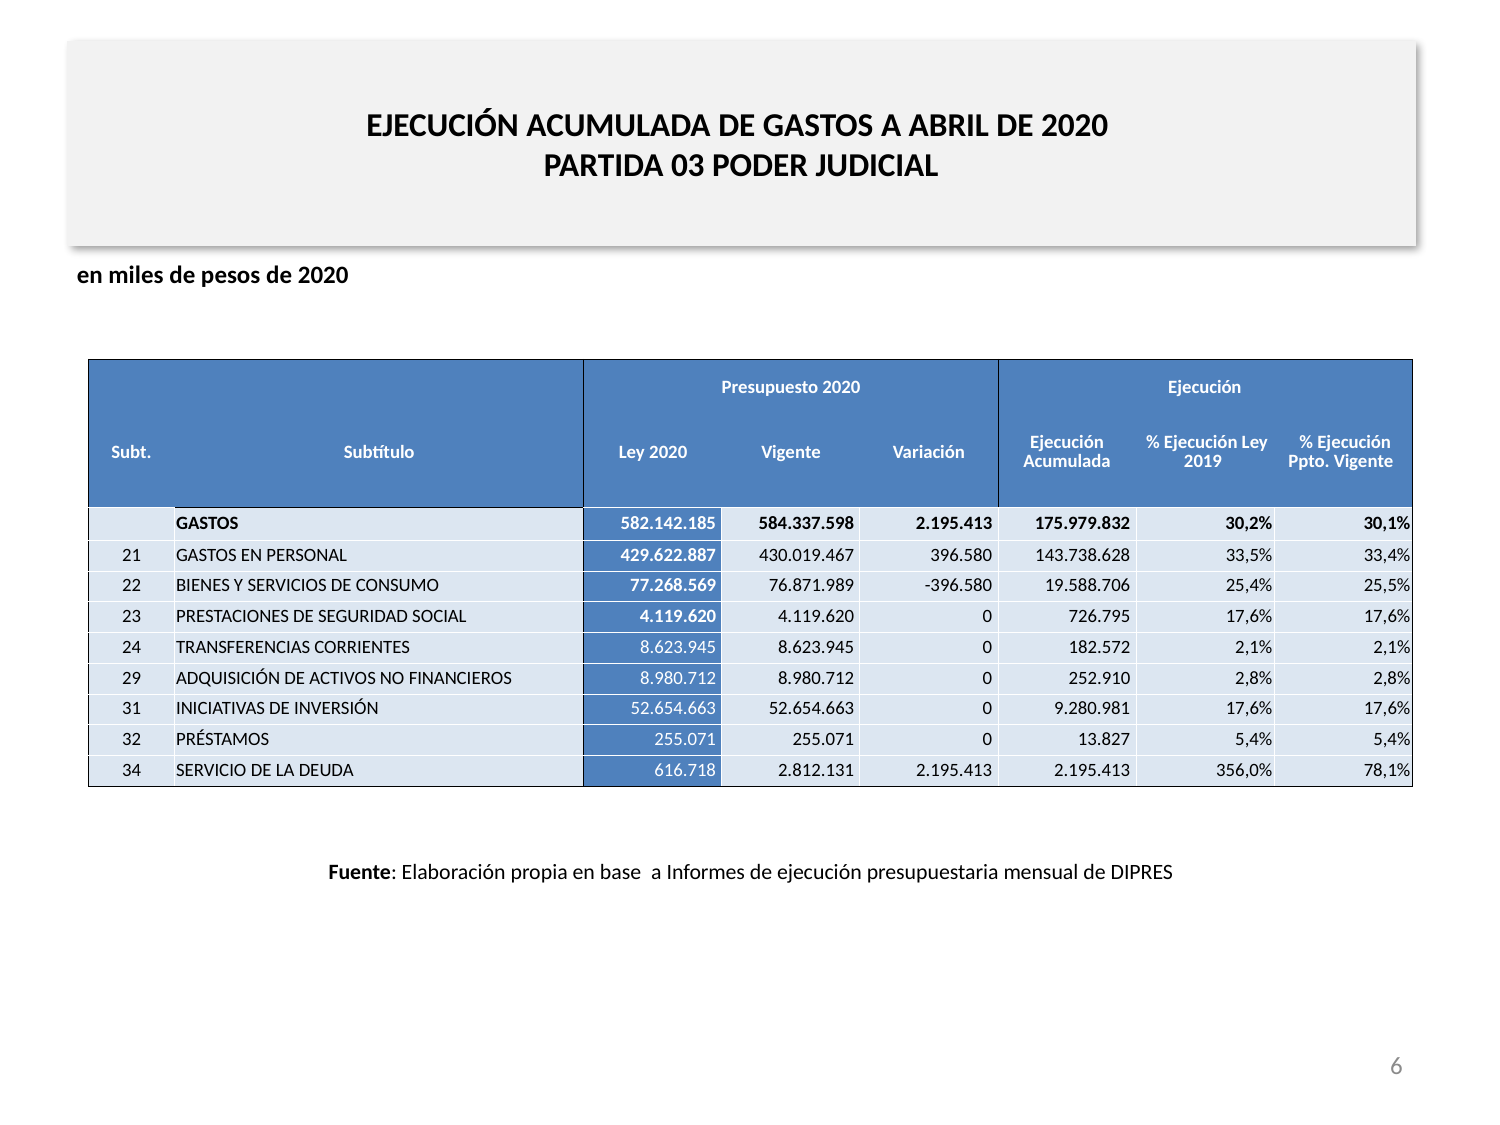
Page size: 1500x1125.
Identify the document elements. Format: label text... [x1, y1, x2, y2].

table_cell 143.738.628 [999, 541, 1136, 571]
table_cell % Ejecución Ppto. Vigente [1274, 398, 1412, 507]
table_cell 17,6% [1275, 695, 1412, 724]
table_cell 78,1% [1275, 756, 1412, 786]
table_cell 17,6% [1137, 695, 1274, 724]
table_cell 2.812.131 [722, 756, 859, 786]
table_cell 23 [89, 602, 174, 632]
table_cell TRANSFERENCIAS CORRIENTES [175, 633, 583, 663]
table_cell ADQUISICIÓN DE ACTIVOS NO FINANCIEROS [175, 664, 583, 694]
table_cell 2,1% [1137, 633, 1274, 663]
table_cell -396.580 [860, 572, 998, 601]
table_cell 5,4% [1275, 725, 1412, 755]
table_cell 52.654.663 [722, 695, 859, 724]
table_cell 0 [860, 664, 998, 694]
table_cell 30,2% [1137, 508, 1274, 540]
table_cell 31 [89, 695, 174, 724]
table_cell 33,4% [1275, 541, 1412, 571]
table_cell 255.071 [584, 725, 721, 755]
table_cell GASTOS EN PERSONAL [175, 541, 583, 571]
table_header Ejecución [999, 360, 1412, 398]
table_cell PRÉSTAMOS [175, 725, 583, 755]
table_cell 430.019.467 [722, 541, 859, 571]
table_cell 17,6% [1275, 602, 1412, 632]
table_cell 2,8% [1137, 664, 1274, 694]
table_cell 2,1% [1275, 633, 1412, 663]
table_cell 32 [89, 725, 174, 755]
table_cell 0 [860, 725, 998, 755]
slide_number 6 [1067, 1035, 1418, 1095]
table_cell 22 [89, 572, 174, 601]
table_cell 19.588.706 [999, 572, 1136, 601]
table_cell Subt. [89, 398, 174, 507]
table_cell 616.718 [584, 756, 721, 786]
table_cell [89, 508, 174, 540]
table_cell % Ejecución Ley 2019 [1136, 398, 1274, 507]
table_cell 8.980.712 [584, 664, 721, 694]
table_cell 252.910 [999, 664, 1136, 694]
table_cell 30,1% [1275, 508, 1412, 540]
table_cell 4.119.620 [584, 602, 721, 632]
title EJECUCIÓN ACUMULADA DE GASTOS A ABRIL DE 2020 PARTIDA 03 PODER JUDICIAL [67, 41, 1415, 246]
table_cell 582.142.185 [584, 508, 721, 540]
table_cell 8.623.945 [584, 633, 721, 663]
table_cell 34 [89, 756, 174, 786]
table_cell SERVICIO DE LA DEUDA [175, 756, 583, 786]
table_cell 25,4% [1137, 572, 1274, 601]
table_cell 255.071 [722, 725, 859, 755]
table_cell PRESTACIONES DE SEGURIDAD SOCIAL [175, 602, 583, 632]
table_cell Vigente [722, 398, 860, 507]
table_cell 29 [89, 664, 174, 694]
table_cell 175.979.832 [999, 508, 1136, 540]
table_cell INICIATIVAS DE INVERSIÓN [175, 695, 583, 724]
table_header [174, 360, 583, 398]
table_cell 21 [89, 541, 174, 571]
table_cell 396.580 [860, 541, 998, 571]
table_cell 25,5% [1275, 572, 1412, 601]
table_cell Subtítulo [174, 398, 583, 507]
table_cell Ley 2020 [584, 398, 722, 507]
table_cell GASTOS [175, 508, 583, 540]
table_cell 4.119.620 [722, 602, 859, 632]
table_cell 9.280.981 [999, 695, 1136, 724]
table_cell 0 [860, 602, 998, 632]
table_cell 8.980.712 [722, 664, 859, 694]
table_cell 77.268.569 [584, 572, 721, 601]
table_cell 76.871.989 [722, 572, 859, 601]
table_cell 2,8% [1275, 664, 1412, 694]
table_cell 726.795 [999, 602, 1136, 632]
table_cell 17,6% [1137, 602, 1274, 632]
table_cell 24 [89, 633, 174, 663]
table_cell 2.195.413 [860, 756, 998, 786]
table_header Presupuesto 2020 [584, 360, 998, 398]
table_header [89, 360, 174, 398]
table_cell 52.654.663 [584, 695, 721, 724]
table_cell Ejecución Acumulada [999, 398, 1136, 507]
table_cell BIENES Y SERVICIOS DE CONSUMO [175, 572, 583, 601]
table_cell 182.572 [999, 633, 1136, 663]
table_cell 13.827 [999, 725, 1136, 755]
table_cell 2.195.413 [999, 756, 1136, 786]
table_cell 429.622.887 [584, 541, 721, 571]
footer Fuente: Elaboración propia en base a Informes de ejecución presupuestaria mensual de DIPRES [62, 840, 1441, 901]
table_cell 584.337.598 [722, 508, 859, 540]
table_cell 33,5% [1137, 541, 1274, 571]
table_cell 0 [860, 633, 998, 663]
table_cell 356,0% [1137, 756, 1274, 786]
text_box en miles de pesos de 2020 [62, 251, 1412, 327]
table_cell 2.195.413 [860, 508, 998, 540]
table_cell 8.623.945 [722, 633, 859, 663]
table_cell 0 [860, 695, 998, 724]
table_cell Variación [860, 398, 998, 507]
table_cell 5,4% [1137, 725, 1274, 755]
